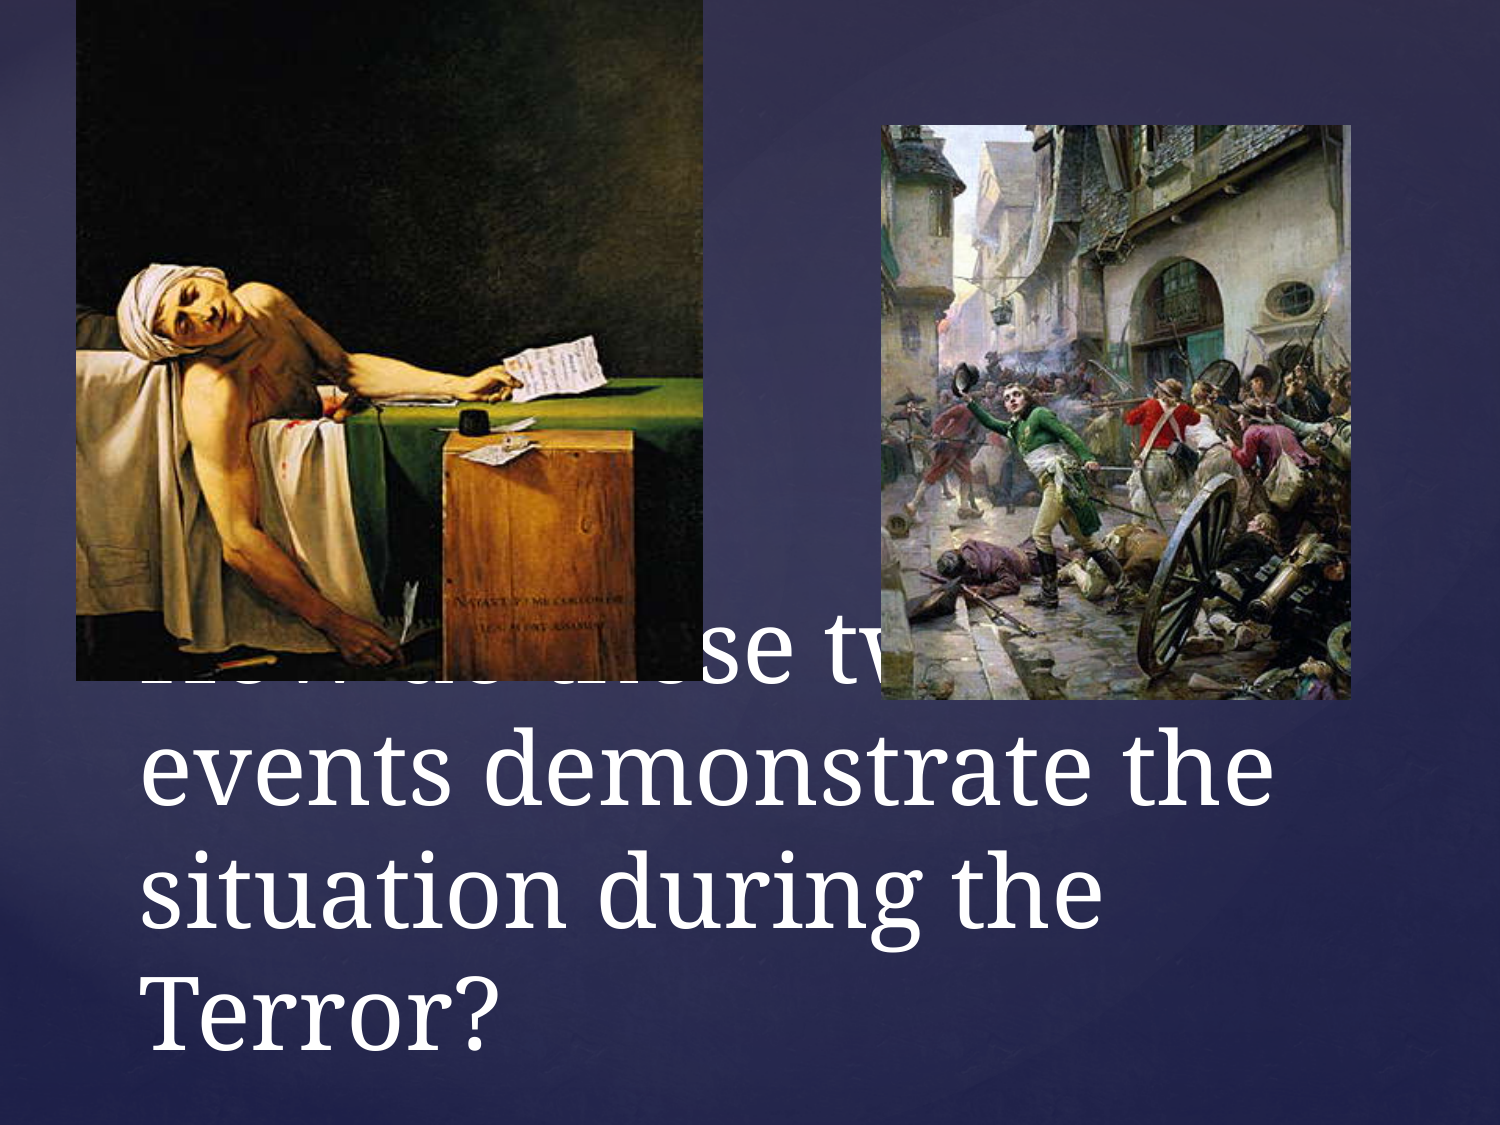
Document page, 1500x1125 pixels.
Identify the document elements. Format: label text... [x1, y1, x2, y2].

picture [76, 0, 704, 682]
title How do these two events demonstrate the situation during the Terror? [123, 928, 1362, 1079]
picture [880, 125, 1351, 700]
